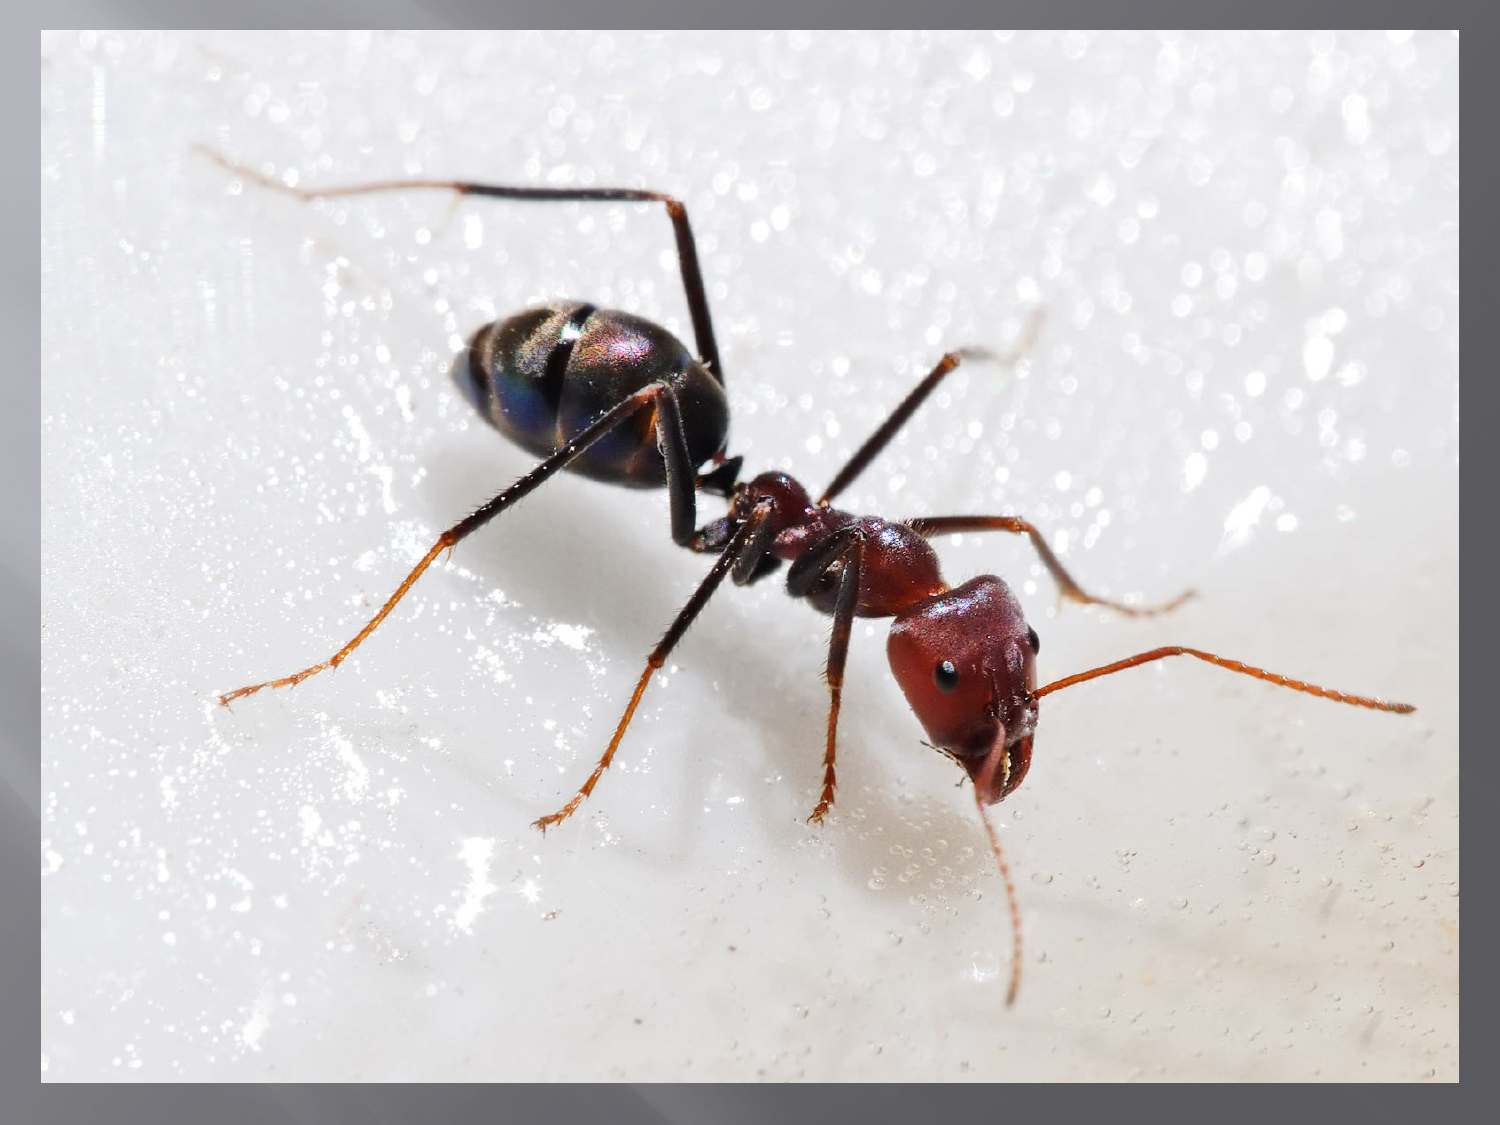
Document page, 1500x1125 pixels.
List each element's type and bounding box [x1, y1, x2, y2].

picture [41, 30, 1459, 1083]
